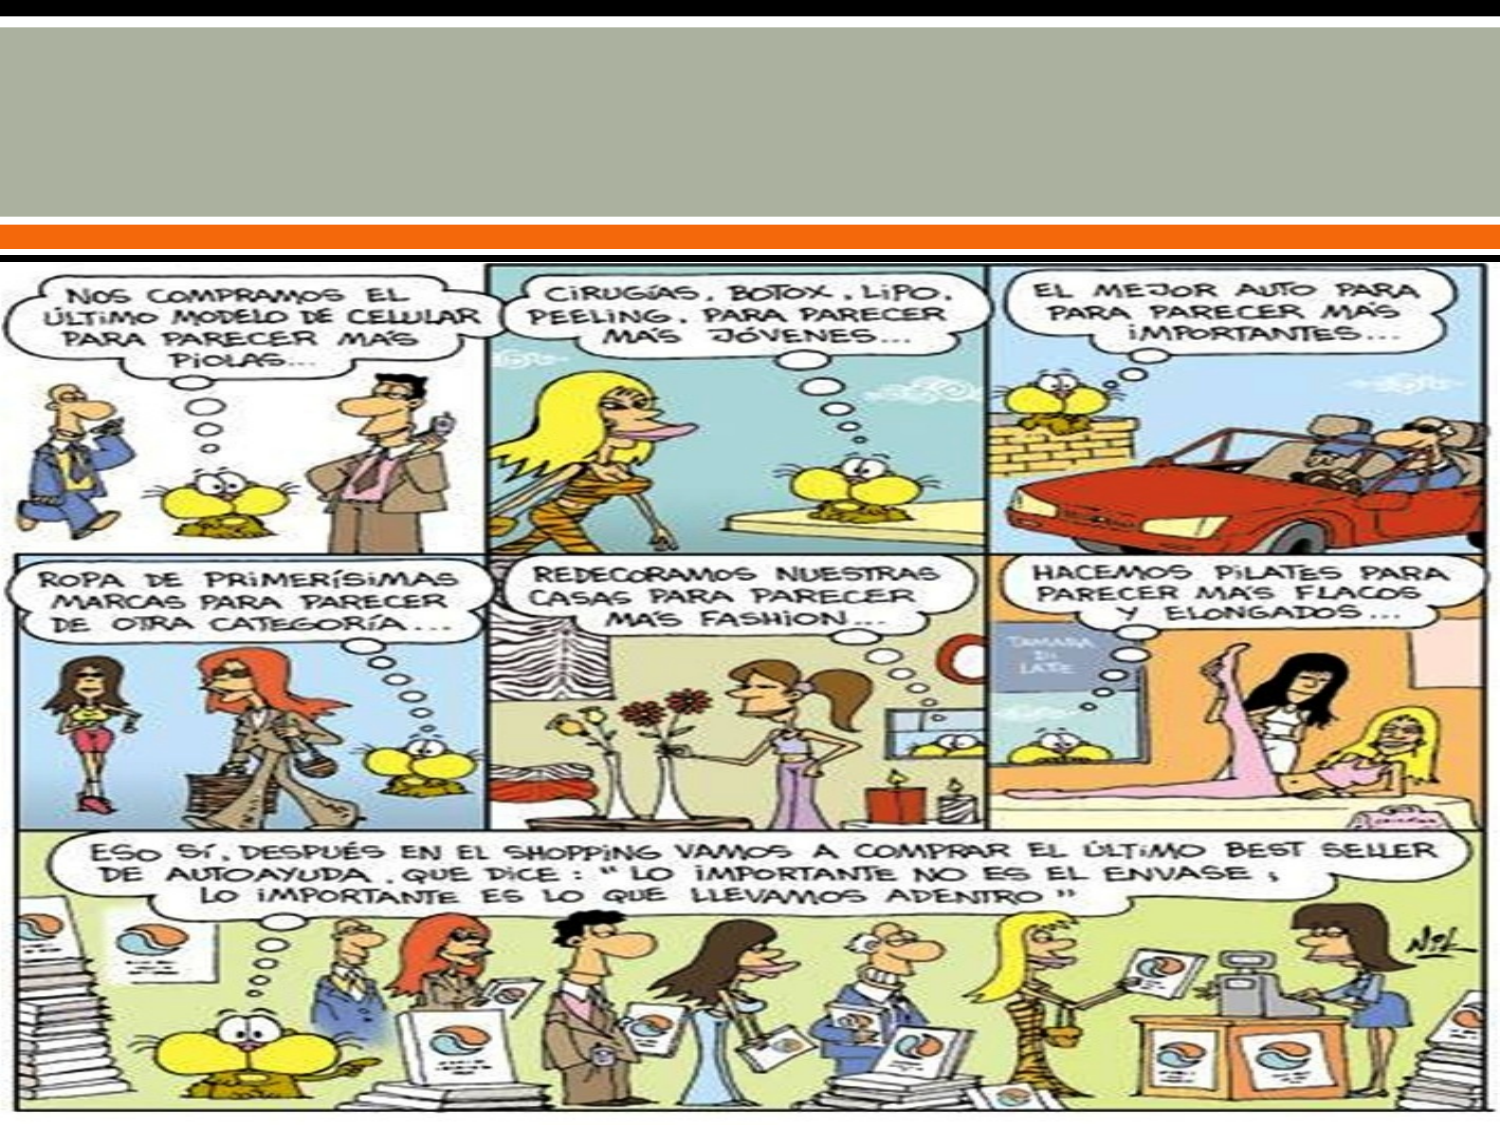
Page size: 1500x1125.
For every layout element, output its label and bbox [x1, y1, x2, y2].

list [0, 262, 1500, 1125]
